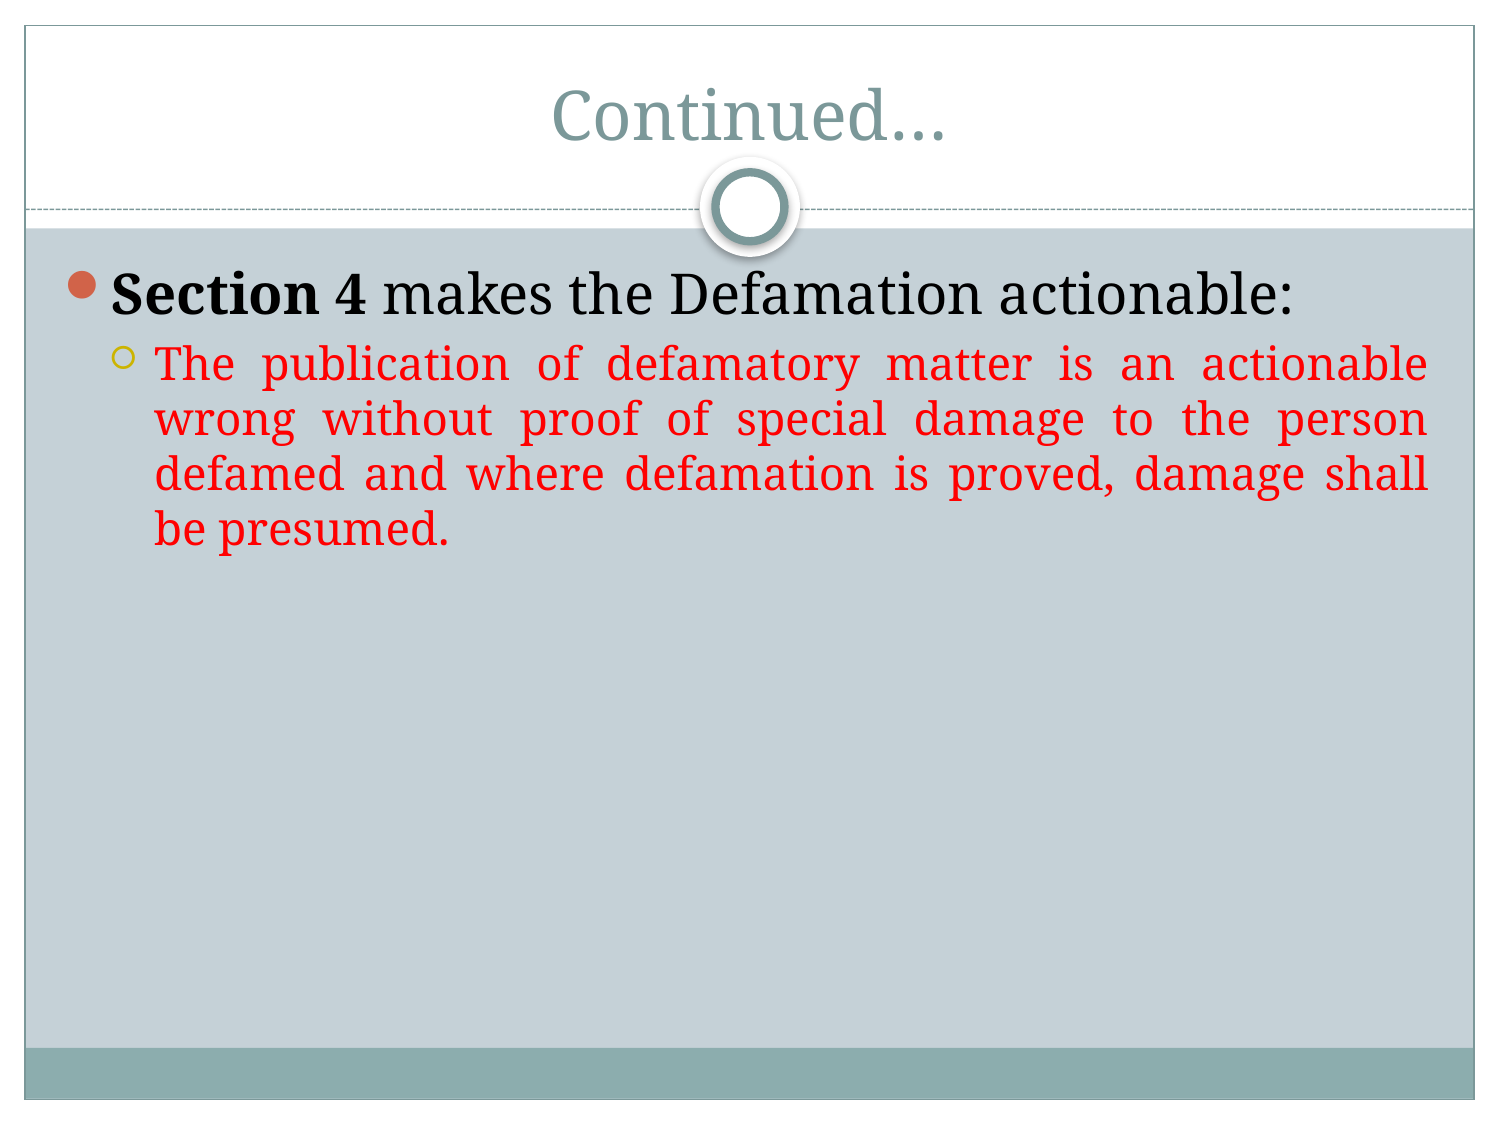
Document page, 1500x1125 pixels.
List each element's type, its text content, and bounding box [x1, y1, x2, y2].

title Continued… [49, 37, 1450, 162]
list Section 4 makes the Defamation actionable: The publication of defamatory matter is an actionable wrong without proof of special damage to the person defamed and where defamation is proved, damage shall be presumed. [49, 250, 1445, 1001]
